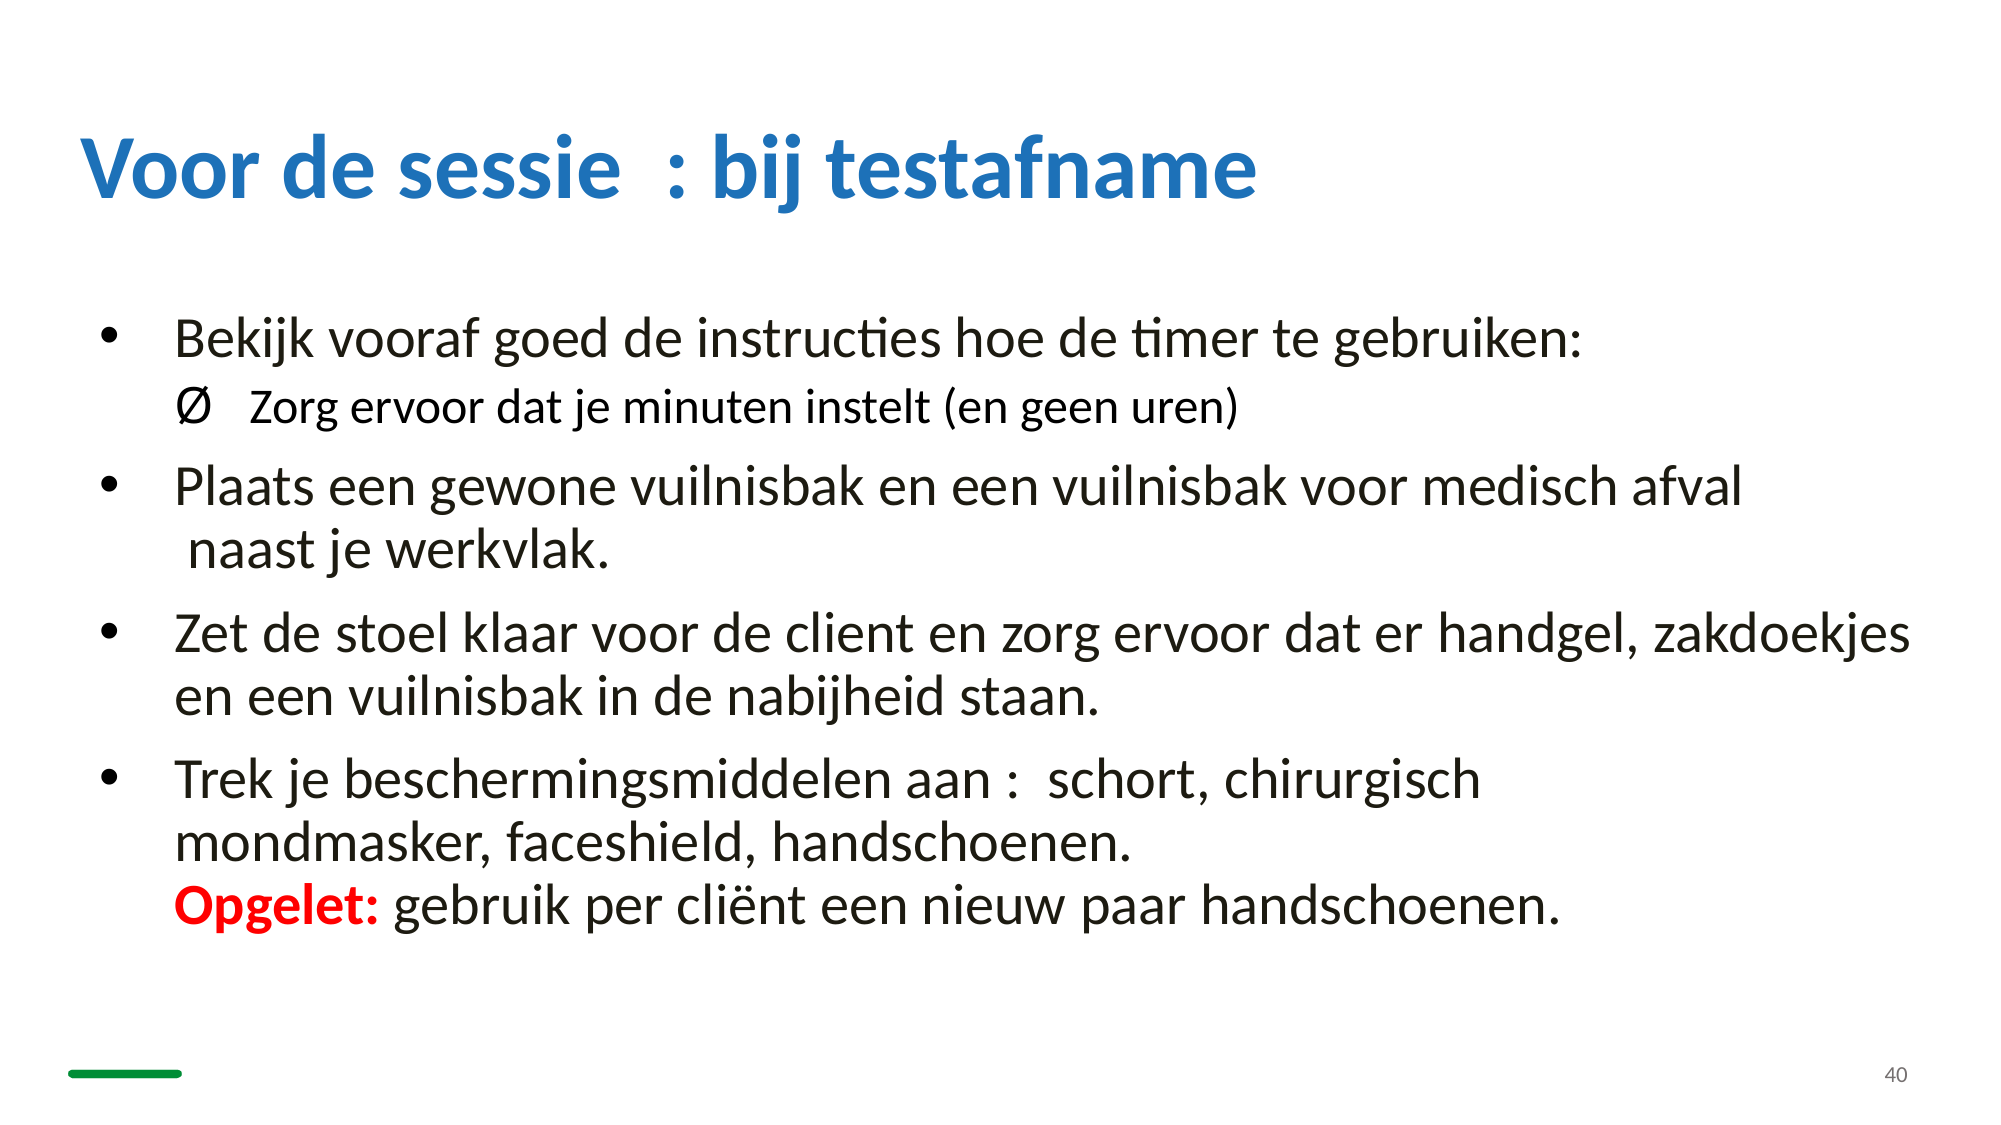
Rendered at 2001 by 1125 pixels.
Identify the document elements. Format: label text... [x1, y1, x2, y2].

picture [65, 1065, 184, 1082]
title Voor de sessie : bij testafname [65, 59, 1923, 278]
slide_number 40 [1473, 1043, 1923, 1104]
list Bekijk vooraf goed de instructies hoe de timer te gebruiken: Zorg ervoor dat je minuten instelt (en geen uren) Plaats een gewone vuilnisbak en een vuilnisbak voor medisch afval naast je werkvlak. Zet de stoel klaar voor de client en zorg ervoor dat er handgel, zakdoekjes en een vuilnisbak in de nabijheid staan. Trek je beschermingsmiddelen aan : schort, chirurgisch mondmasker, faceshield, handschoenen. Opgelet: gebruik per cliënt een nieuw paar handschoenen. [65, 299, 1933, 1040]
